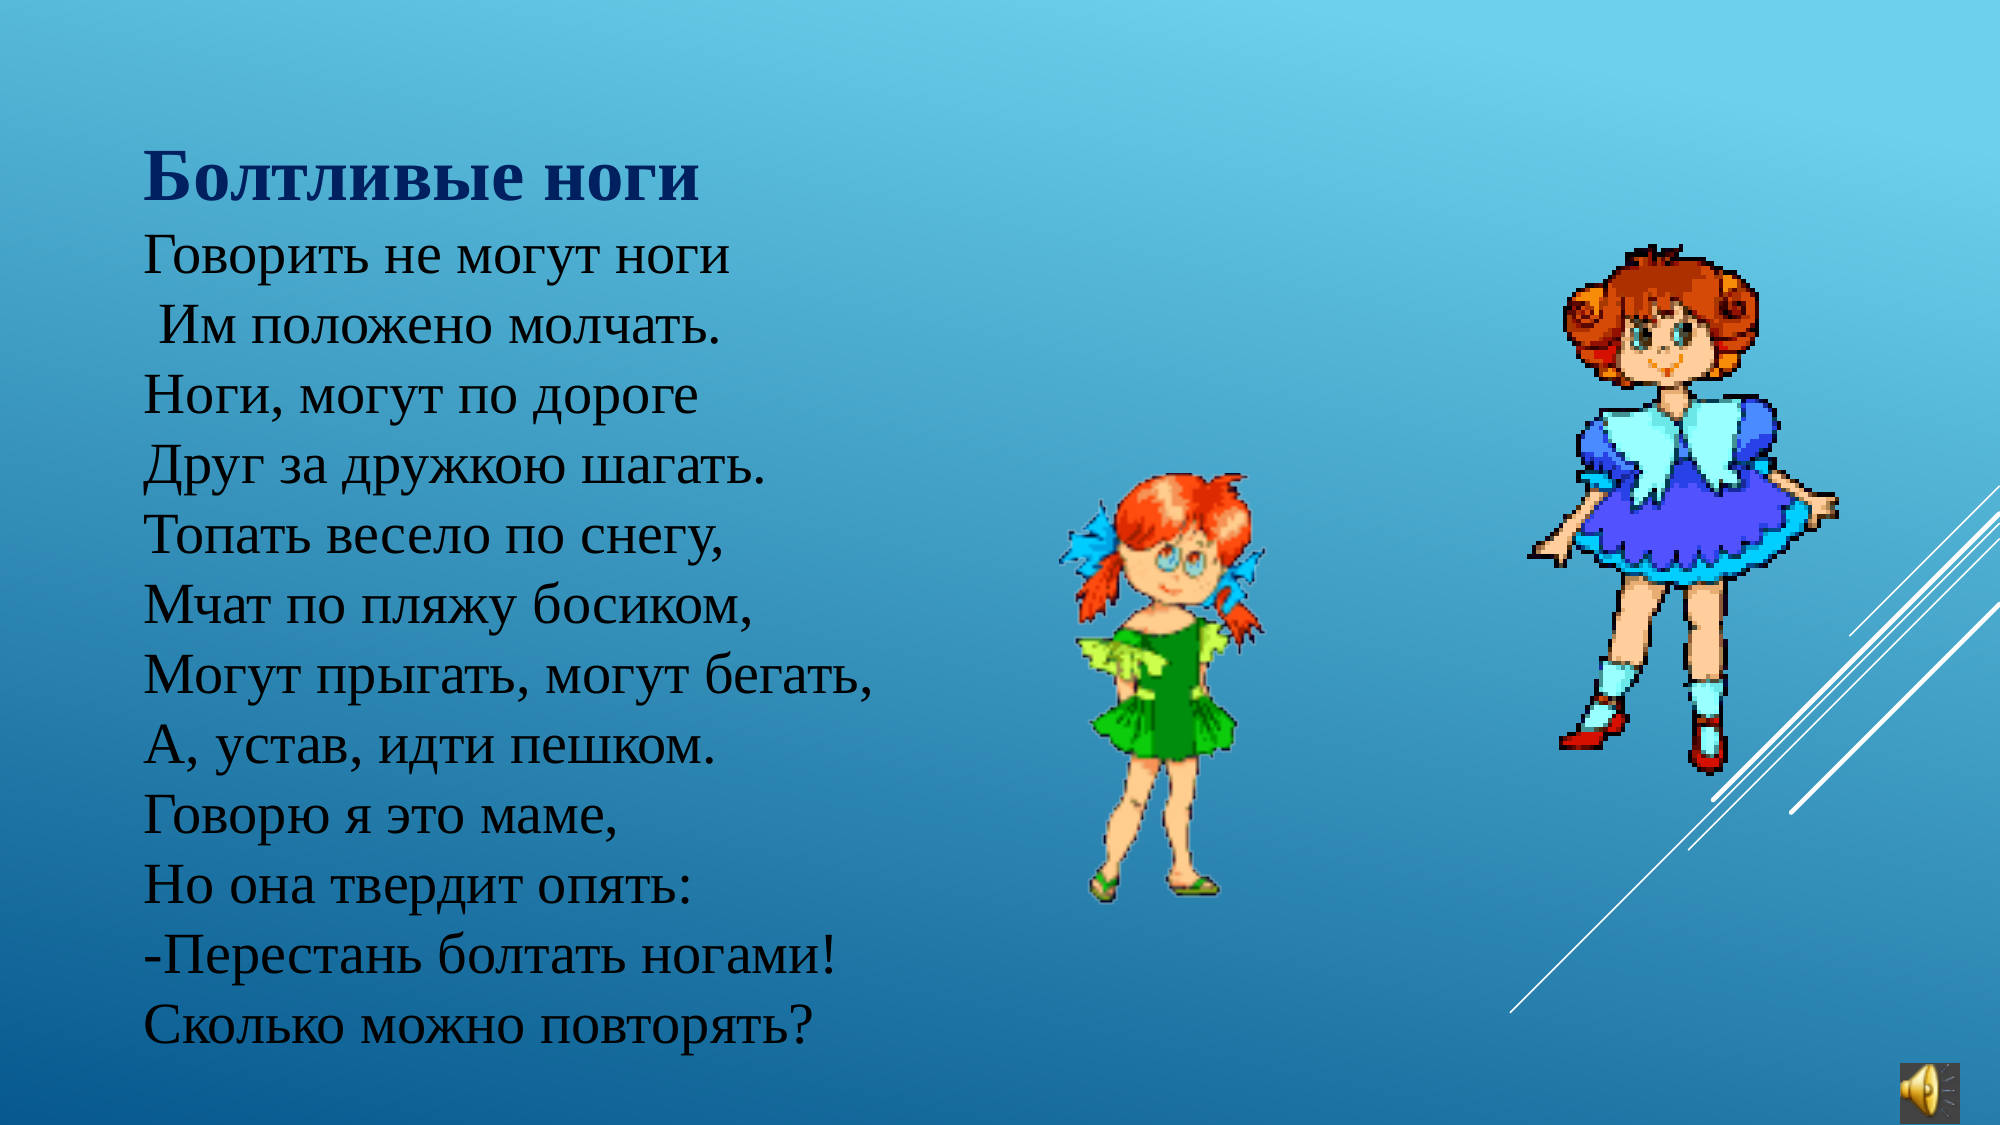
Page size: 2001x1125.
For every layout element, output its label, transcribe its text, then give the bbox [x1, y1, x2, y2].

picture [1519, 244, 1853, 791]
text_box Болтливые ноги Говорить не могут ноги Им положено молчать. Ноги, могут по дороге Друг за дружкою шагать. Топать весело по снегу, Мчат по пляжу босиком, Могут прыгать, могут бегать, А, устав, идти пешком. Говорю я это маме, Но она твердит опять: -Перестань болтать ногами! Сколько можно повторять? [129, 117, 907, 1063]
picture [1898, 1062, 1962, 1125]
picture [1059, 473, 1291, 908]
